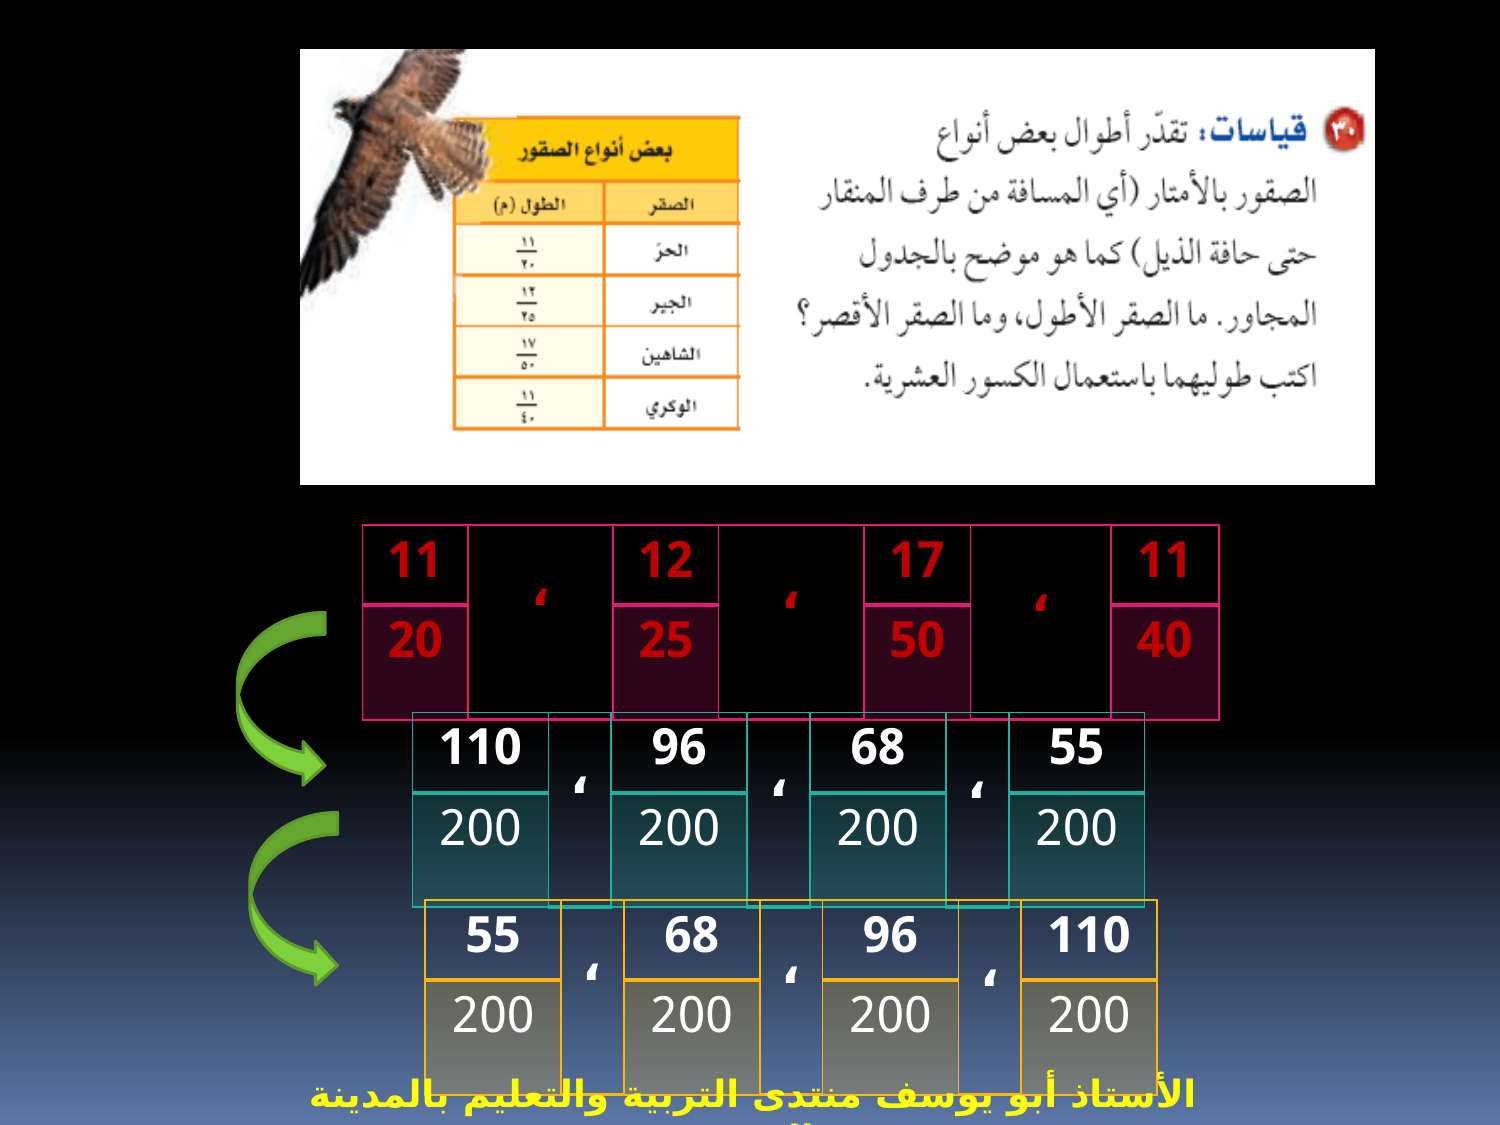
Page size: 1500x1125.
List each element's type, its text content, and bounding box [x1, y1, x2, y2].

table_header 55 [426, 901, 560, 978]
table_cell 40 [1112, 607, 1218, 719]
table_cell 200 [811, 795, 945, 899]
table_header 11 [1112, 526, 1218, 603]
table_header 55 [1010, 713, 1144, 791]
table_header 96 [823, 901, 958, 978]
table_header 68 [625, 901, 759, 978]
text_box الأستاذ أبو يوسف منتدى التربية والتعليم بالمدينة المنورة [275, 1062, 1232, 1125]
text_box [248, 810, 340, 987]
table_header 68 [811, 713, 945, 791]
table_header 110 [1022, 901, 1156, 978]
table_cell 200 [823, 982, 958, 1062]
picture [299, 49, 1376, 485]
table_cell 200 [426, 982, 560, 1062]
table_header ، [761, 901, 822, 1062]
table_header ، [947, 713, 1008, 899]
table_cell 200 [1022, 982, 1156, 1062]
table_cell 200 [625, 982, 759, 1062]
table_header ، [971, 526, 1110, 712]
table_header ، [549, 713, 610, 899]
table_header 12 [614, 526, 718, 603]
table_header ، [959, 901, 1020, 1062]
table_header ، [469, 526, 612, 712]
table_cell 200 [1010, 795, 1144, 899]
text_box [235, 610, 327, 787]
table_cell 25 [614, 607, 718, 712]
table_header 17 [865, 526, 970, 603]
table_header 110 [413, 713, 548, 791]
table_header ، [748, 713, 809, 899]
table_cell 50 [865, 607, 970, 712]
table_cell 200 [413, 795, 548, 906]
table_cell 200 [612, 795, 746, 899]
table_header ، [719, 526, 863, 712]
table_header 11 [363, 526, 467, 603]
table_header 96 [612, 713, 746, 791]
table_header ، [562, 901, 623, 1062]
table_cell 20 [363, 607, 467, 719]
